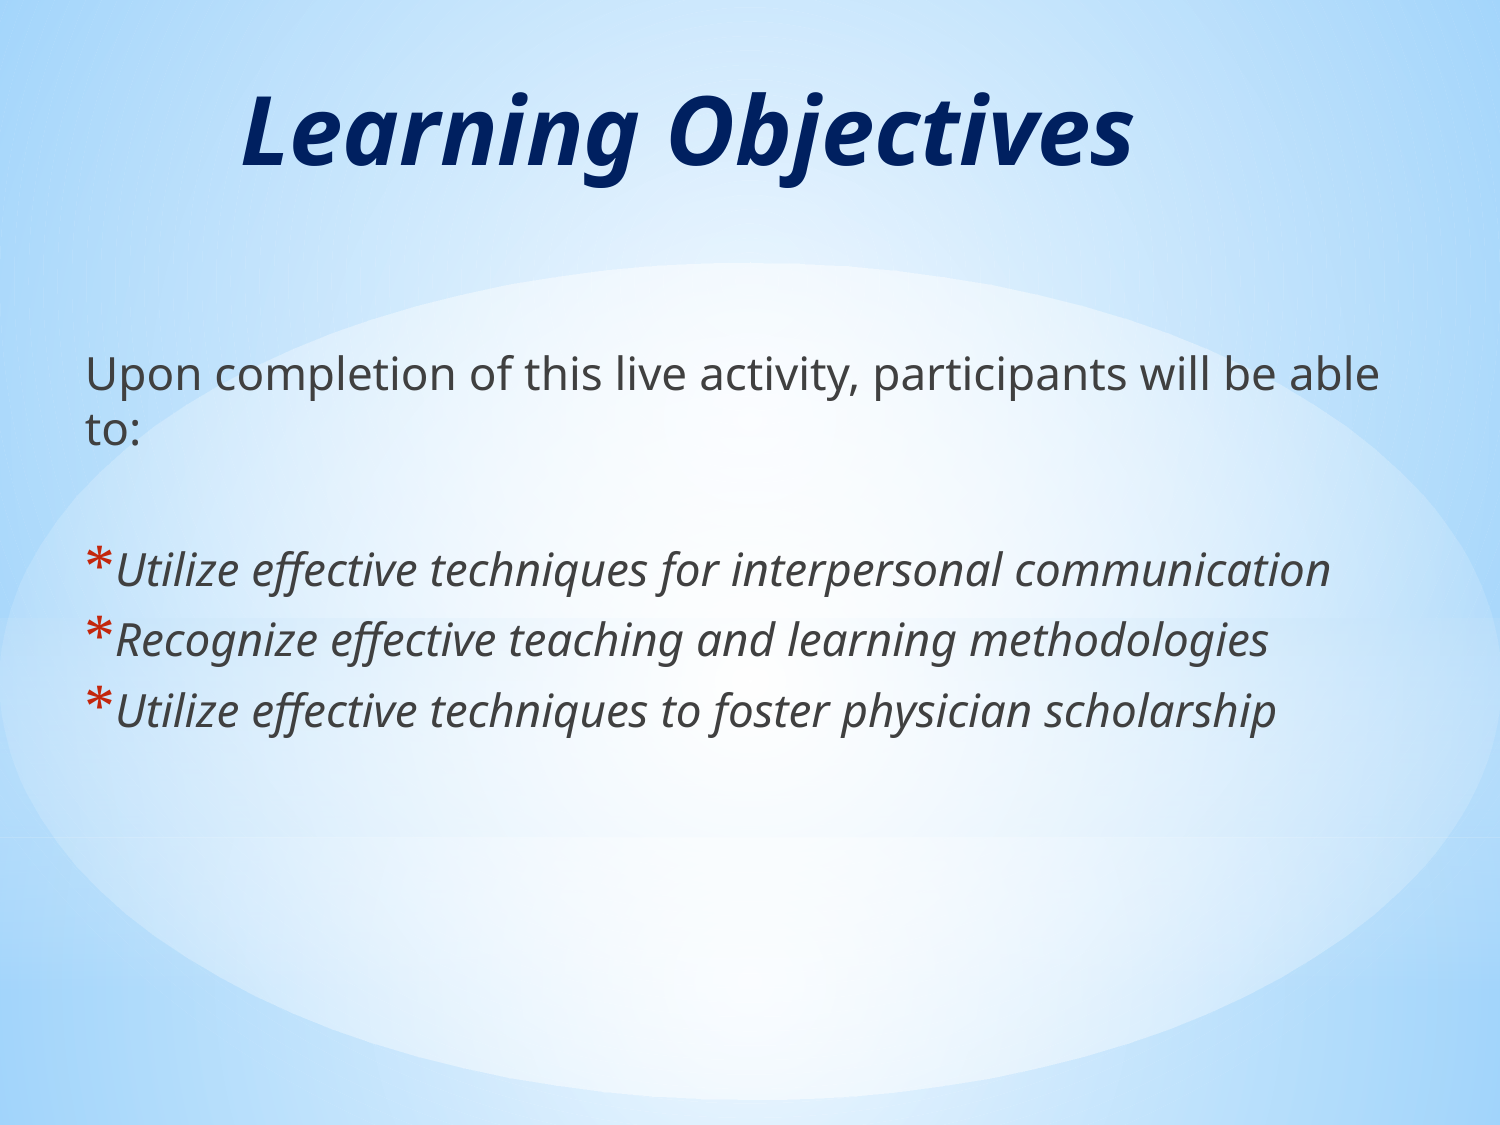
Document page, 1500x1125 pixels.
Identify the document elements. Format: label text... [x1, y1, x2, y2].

title Learning Objectives [225, 62, 1294, 250]
list Upon completion of this live activity, participants will be able to: Utilize effective techniques for interpersonal communication Recognize effective teaching and learning methodologies Utilize effective techniques to foster physician scholarship [62, 337, 1463, 1013]
